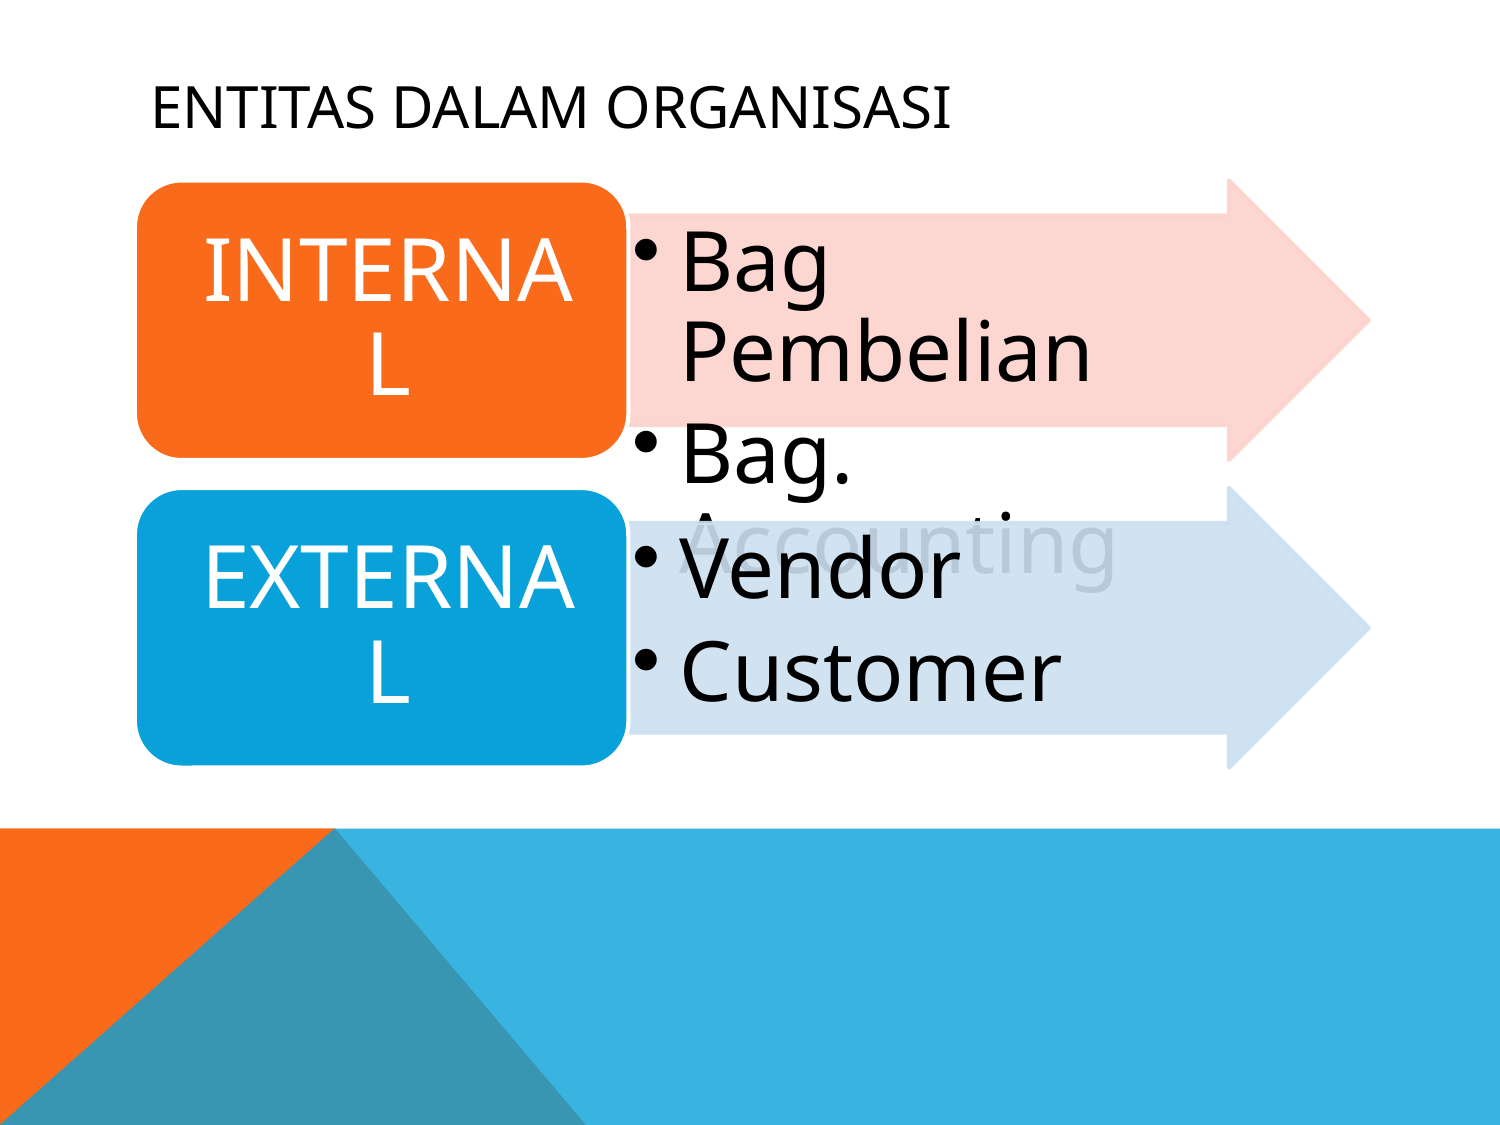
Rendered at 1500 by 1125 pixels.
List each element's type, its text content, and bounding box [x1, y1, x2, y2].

title ENTITAS DALAM ORGANISASI [135, 60, 1369, 150]
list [134, 180, 1369, 768]
